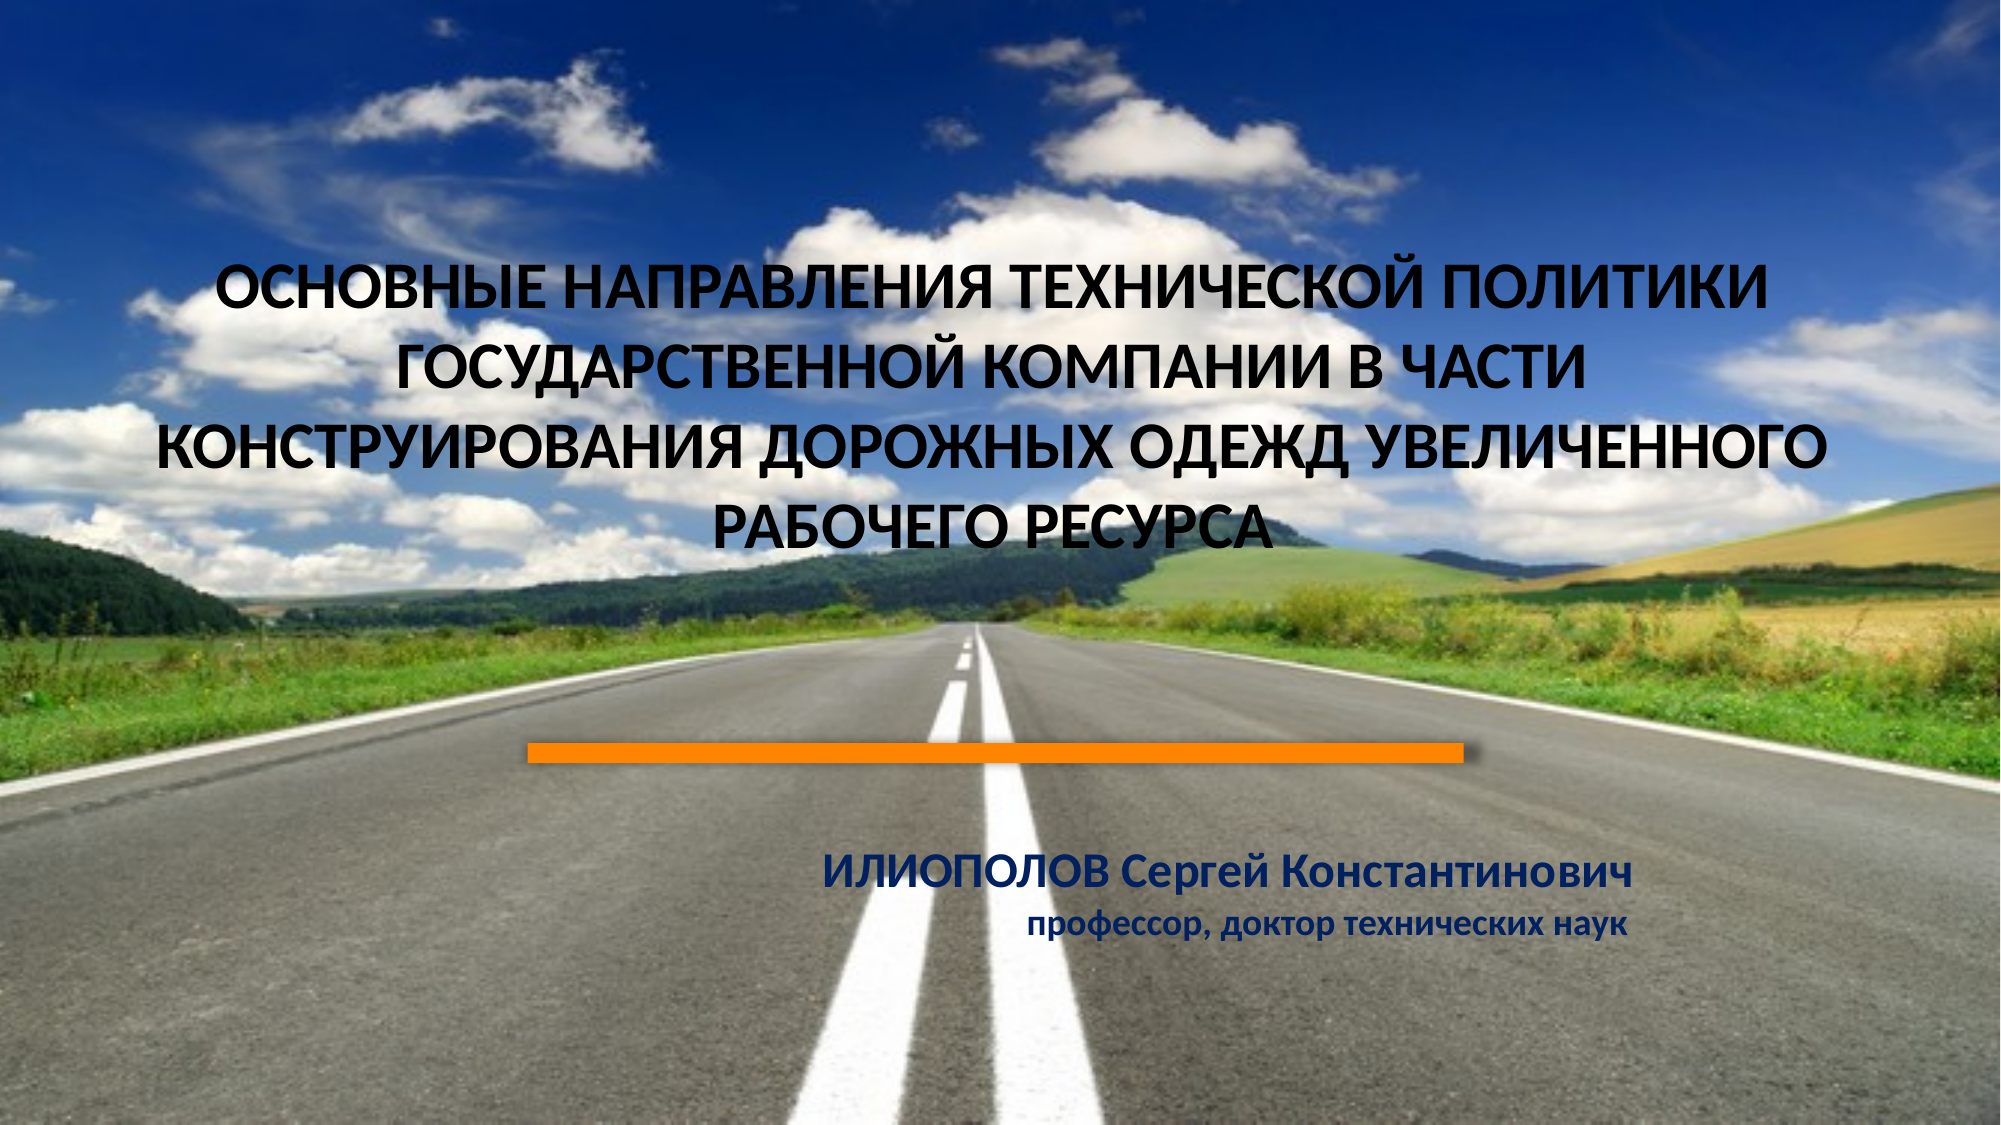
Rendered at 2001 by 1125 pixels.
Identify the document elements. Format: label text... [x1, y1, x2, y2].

text_box [527, 743, 1464, 764]
picture [0, 0, 2001, 1125]
text_box ОСНОВНЫЕ НАПРАВЛЕНИЯ ТЕХНИЧЕСКОЙ ПОЛИТИКИ ГОСУДАРСТВЕННОЙ КОМПАНИИ В ЧАСТИ КОНСТРУИРОВАНИЯ ДОРОЖНЫХ ОДЕЖД УВЕЛИЧЕННОГО РАБОЧЕГО РЕСУРСА [143, 241, 1844, 562]
text_box ИЛИОПОЛОВ Сергей Константинович профессор, доктор технических наук [822, 837, 1709, 943]
